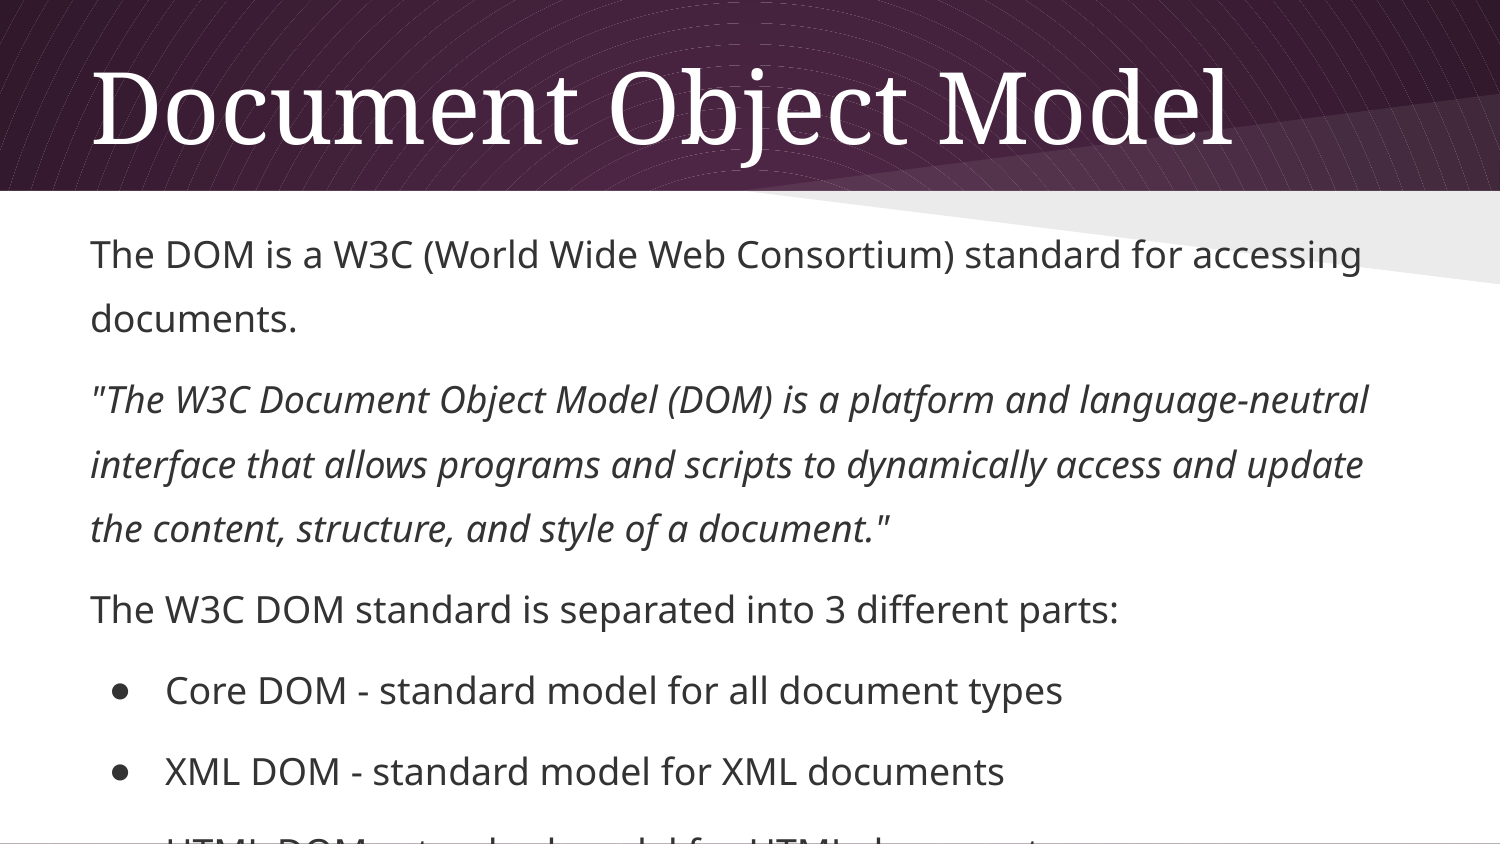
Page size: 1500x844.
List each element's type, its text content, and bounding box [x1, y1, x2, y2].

title Document Object Model [75, 33, 1425, 175]
list The DOM is a W3C (World Wide Web Consortium) standard for accessing documents. "The W3C Document Object Model (DOM) is a platform and language-neutral interface that allows programs and scripts to dynamically access and update the content, structure, and style of a document." The W3C DOM standard is separated into 3 different parts: Core DOM - standard model for all document types XML DOM - standard model for XML documents HTML DOM - standard model for HTML documents [75, 196, 1425, 808]
